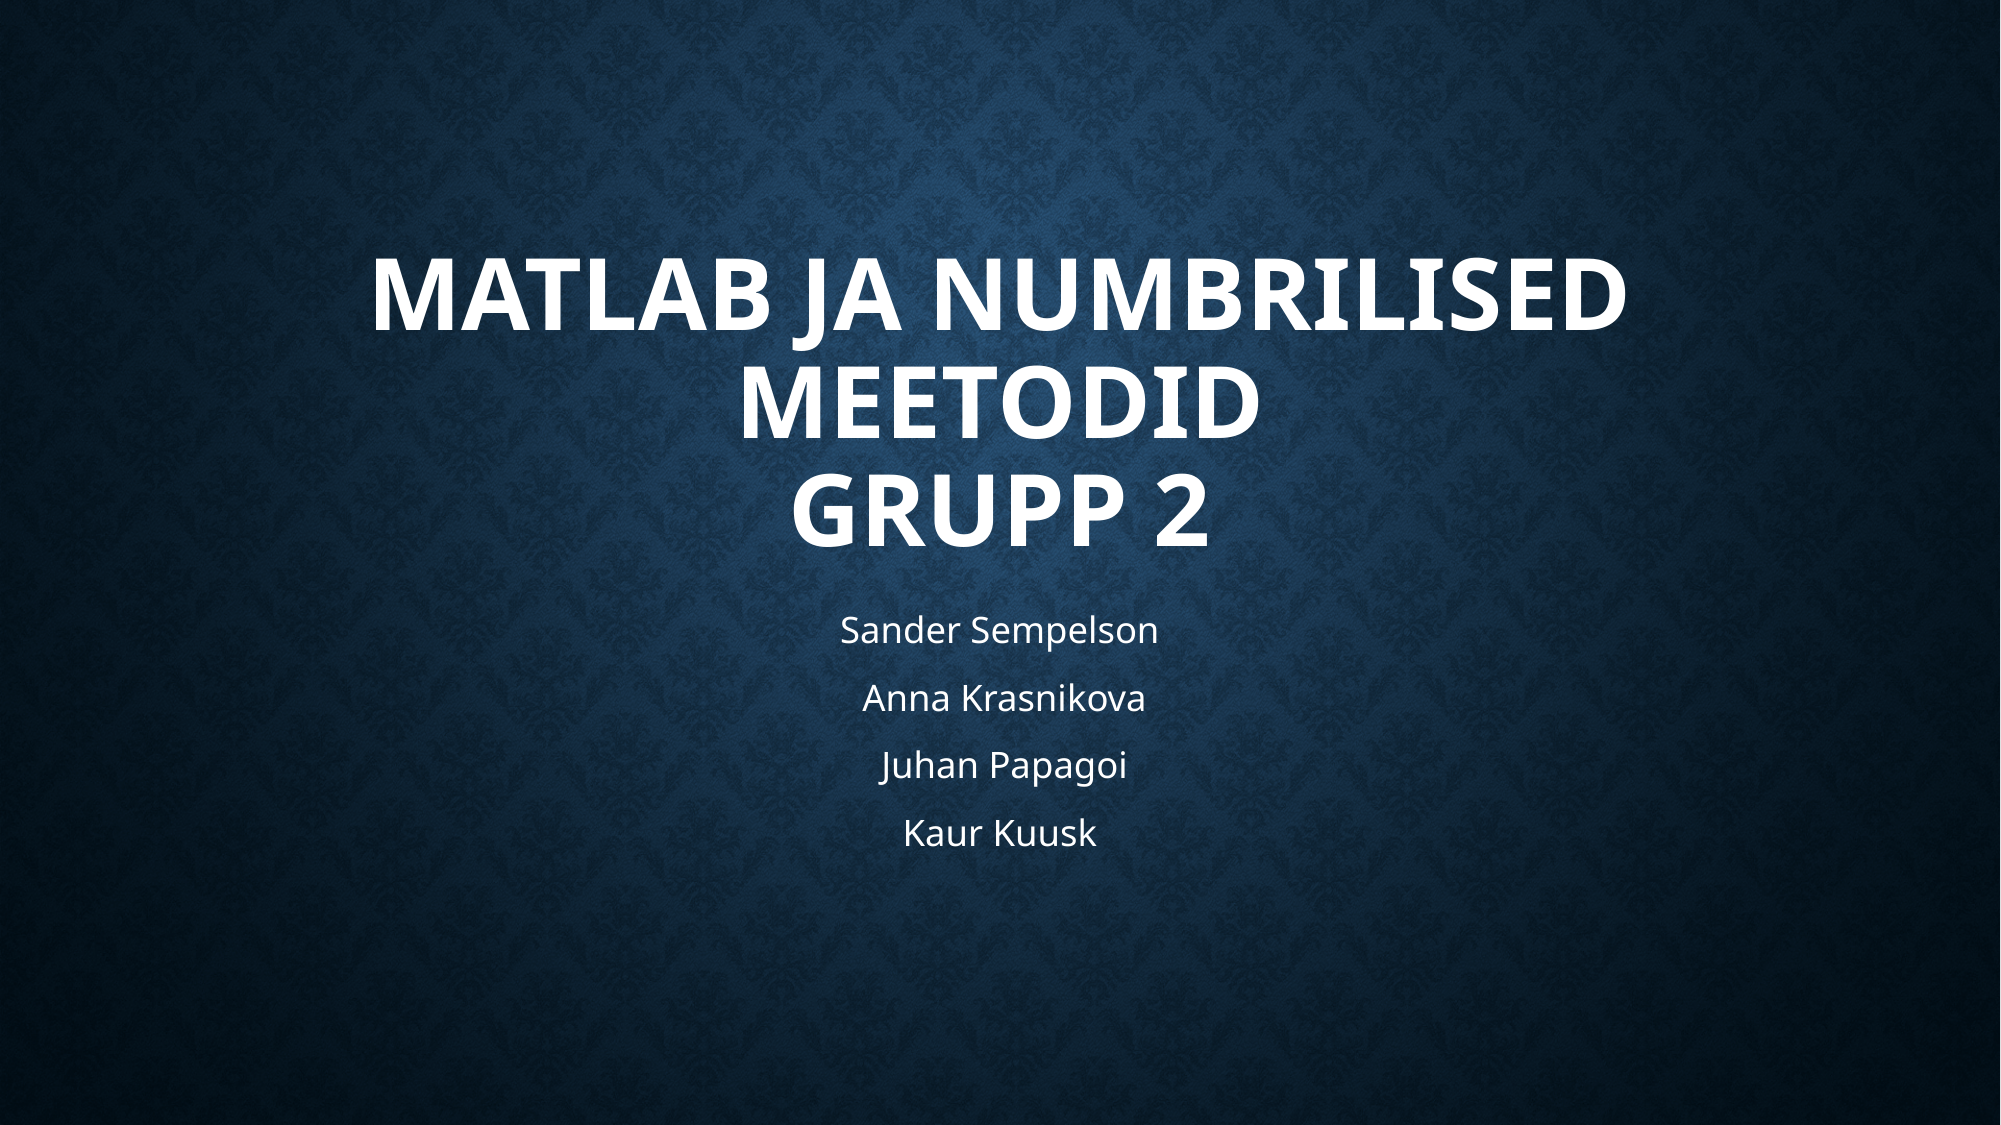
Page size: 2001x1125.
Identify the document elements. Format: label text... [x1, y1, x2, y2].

subtitle Sander Sempelson Anna Krasnikova Juhan Papagoi Kaur Kuusk [261, 590, 1739, 863]
title Matlab ja numbrilised meetodid Grupp 2 [261, 184, 1739, 576]
